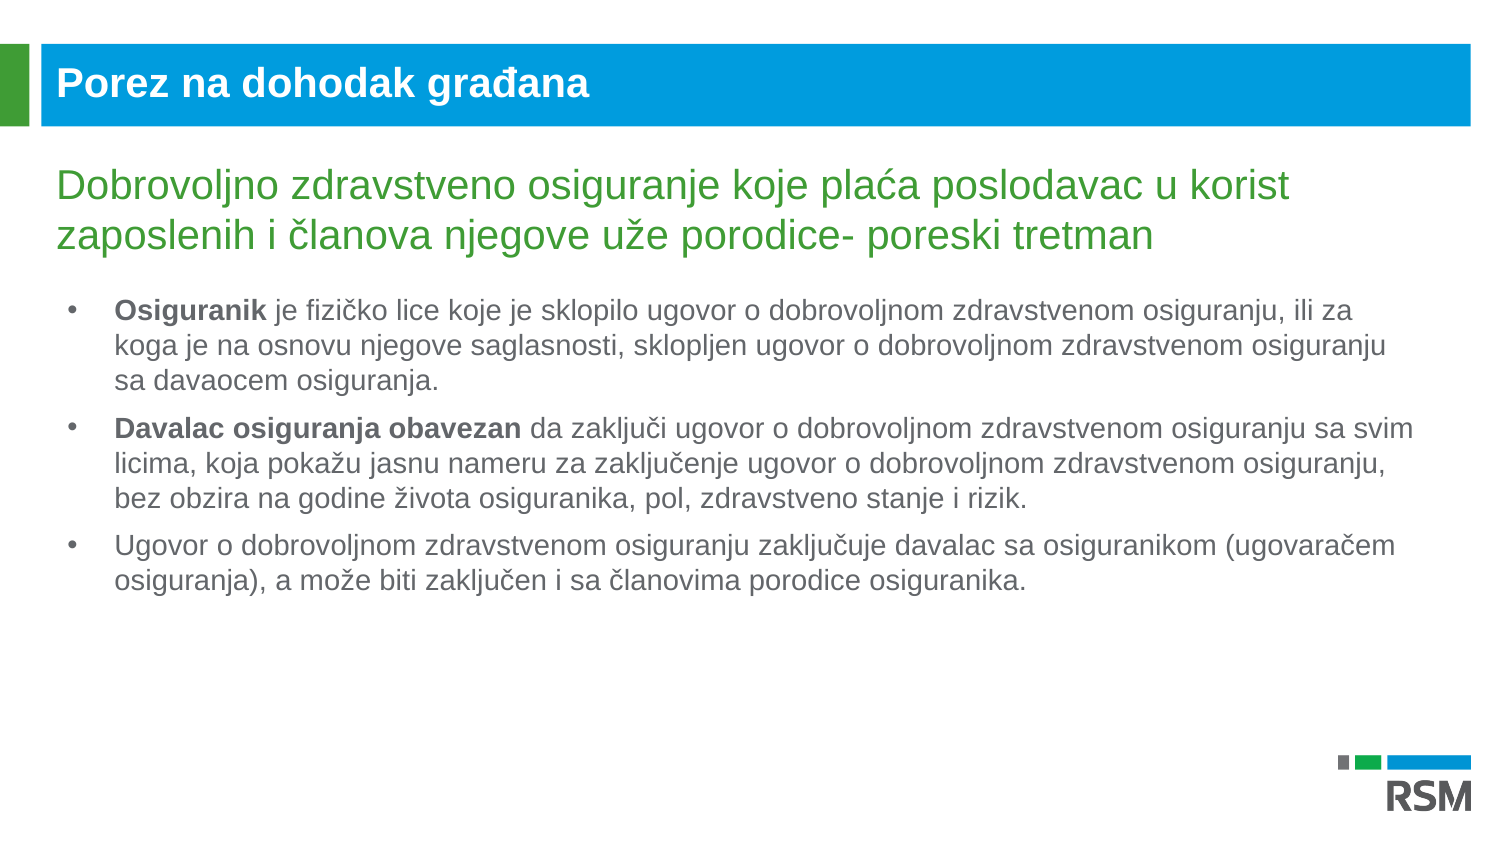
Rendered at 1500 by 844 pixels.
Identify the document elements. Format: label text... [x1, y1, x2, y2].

list Dobrovoljno zdravstveno osiguranje koje plaća poslodavac u korist zaposlenih i članova njegove uže porodice- poreski tretman [41, 150, 1471, 265]
picture [1338, 755, 1471, 812]
list Porez na dohodak građana [41, 58, 1459, 103]
text_box Osiguranik je fizičko lice koje je sklopilo ugovor o dobrovoljnom zdravstvenom osiguranju, ili za koga je na osnovu njegove saglasnosti, sklopljen ugovor o dobrovoljnom zdravstvenom osiguranju sa davaocem osiguranja. Davalac osiguranja obavezan da zaključi ugovor o dobrovoljnom zdravstvenom osiguranju sa svim licima, koja pokažu jasnu nameru za zaključenje ugovor o dobrovoljnom zdravstvenom osiguranju, bez obzira na godine života osiguranika, pol, zdravstveno stanje i rizik. Ugovor o dobrovoljnom zdravstvenom osiguranju zaključuje davalac sa osiguranikom (ugovaračem osiguranja), a može biti zaključen i sa članovima porodice osiguranika. [52, 284, 1432, 652]
